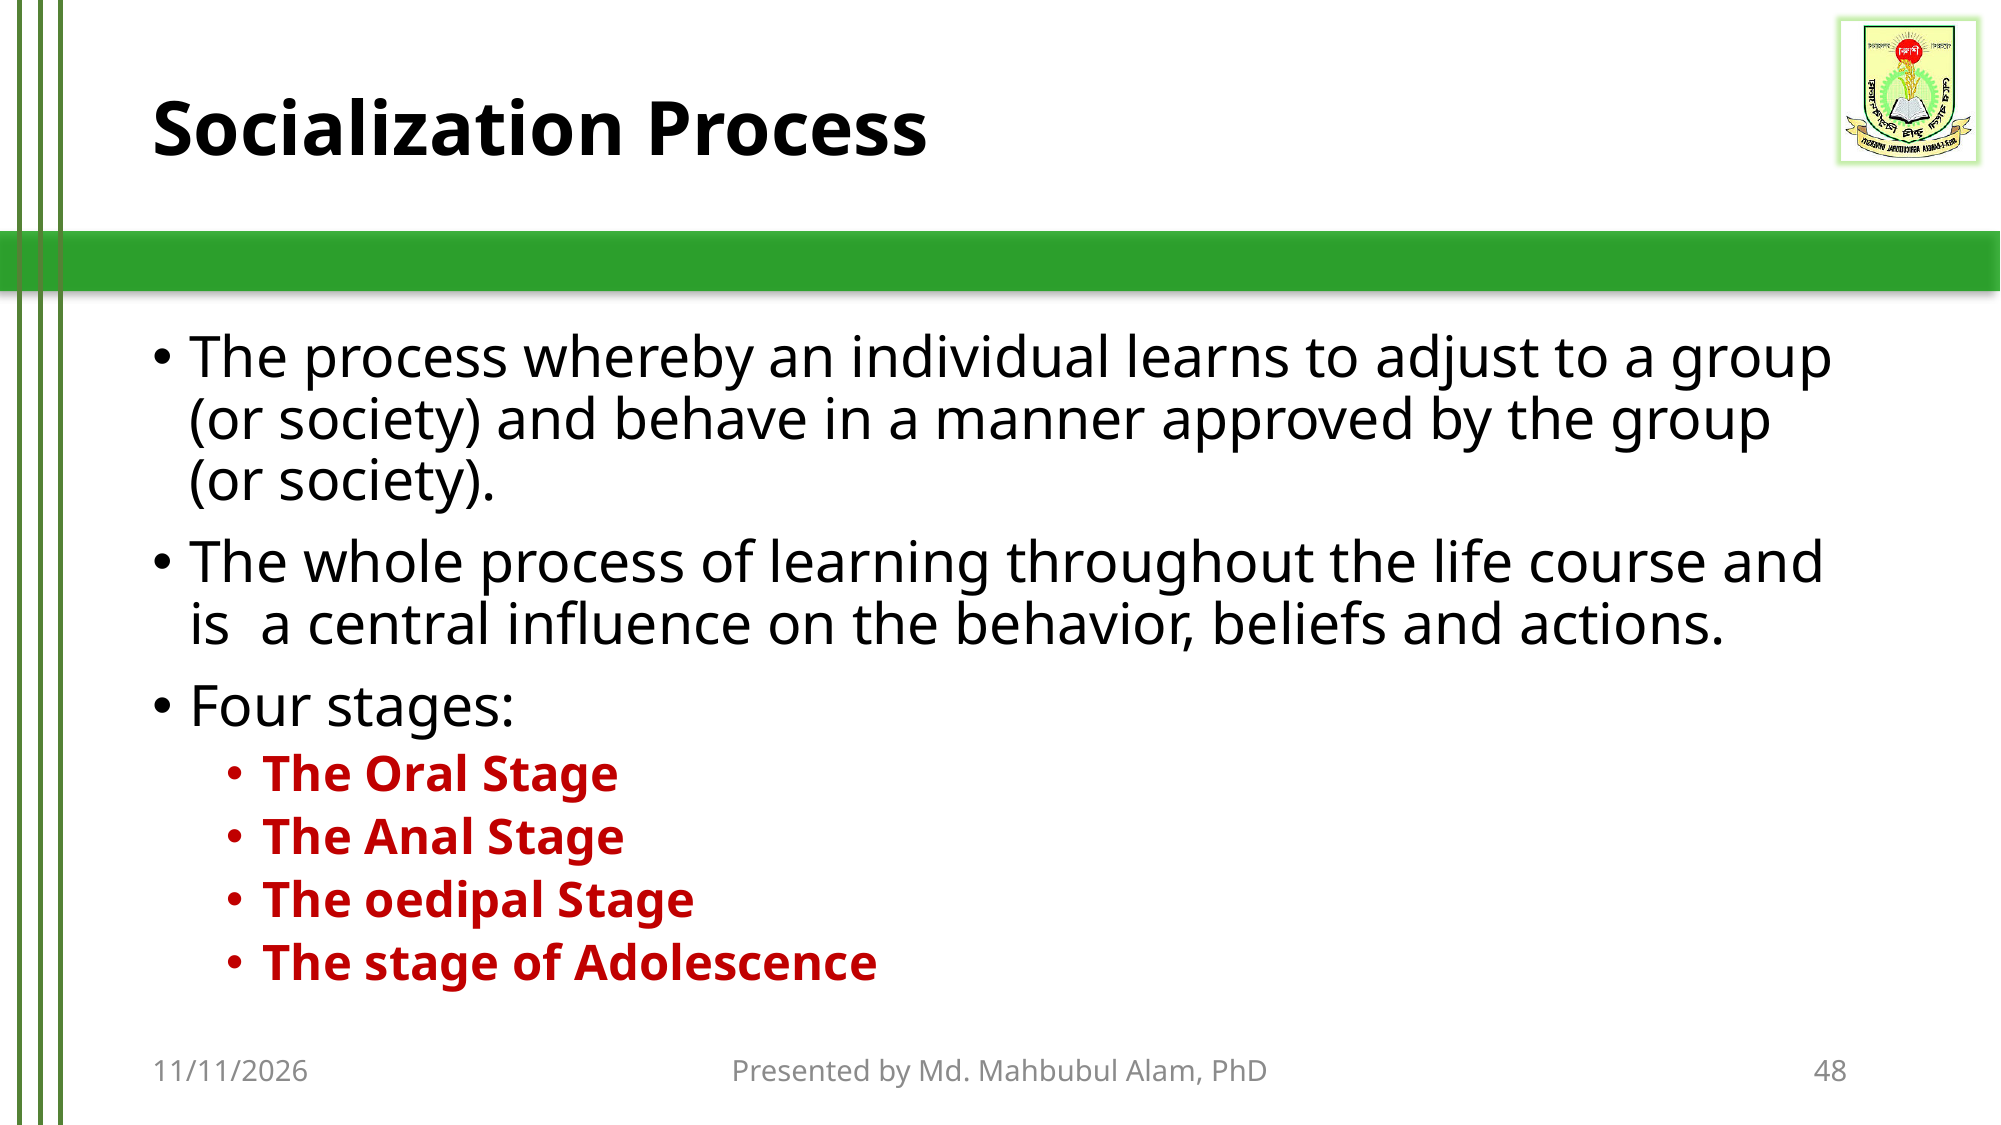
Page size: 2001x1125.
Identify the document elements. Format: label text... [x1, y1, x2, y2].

title Socialization Process [137, 59, 1842, 202]
slide_number 48 [1714, 1042, 1863, 1103]
list The process whereby an individual learns to adjust to a group (or society) and behave in a manner approved by the group (or society). The whole process of learning throughout the life course and is a central influence on the behavior, beliefs and actions. Four stages: The Oral Stage The Anal Stage The oedipal Stage The stage of Adolescence [137, 320, 1863, 1014]
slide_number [137, 1042, 588, 1103]
footer Presented by Md. Mahbubul Alam, PhD [662, 1042, 1338, 1103]
picture [1842, 22, 1975, 160]
